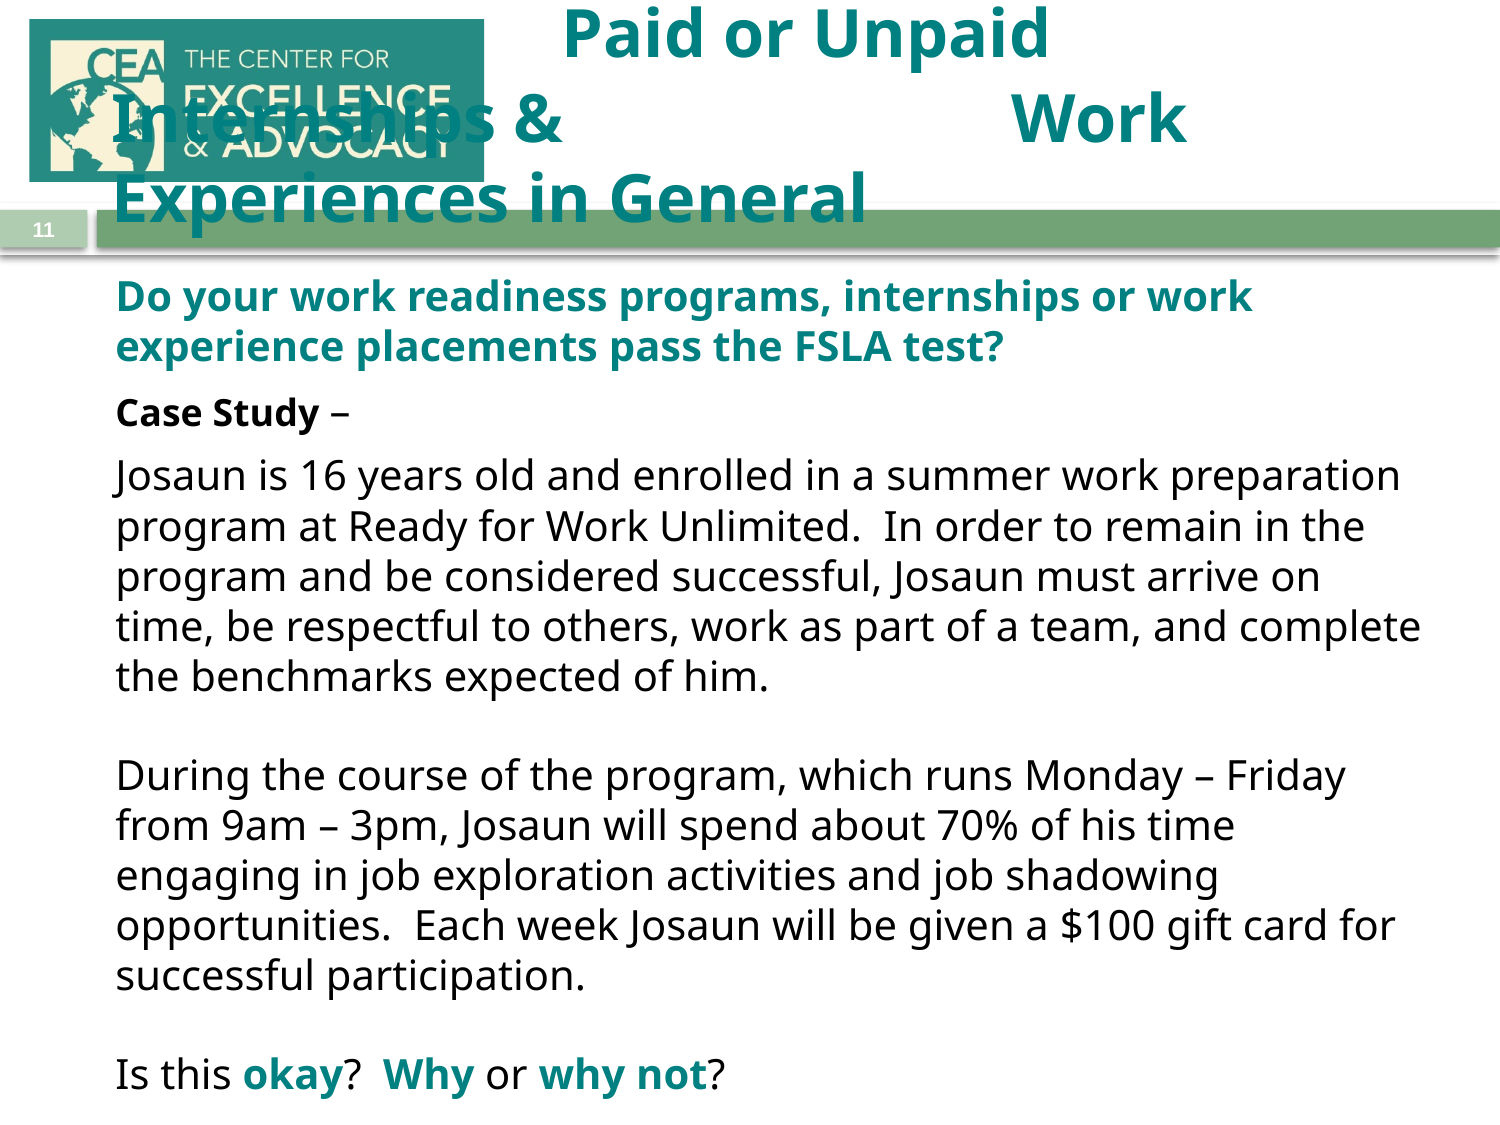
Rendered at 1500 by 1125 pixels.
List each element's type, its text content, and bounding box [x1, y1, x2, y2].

list Do your work readiness programs, internships or work experience placements pass the FSLA test? Case Study – Josaun is 16 years old and enrolled in a summer work preparation program at Ready for Work Unlimited. In order to remain in the program and be considered successful, Josaun must arrive on time, be respectful to others, work as part of a team, and complete the benchmarks expected of him. During the course of the program, which runs Monday – Friday from 9am – 3pm, Josaun will spend about 70% of his time engaging in job exploration activities and job shadowing opportunities. Each week Josaun will be given a $100 gift card for successful participation. Is this okay? Why or why not? [100, 262, 1439, 1001]
picture [29, 18, 485, 183]
text_box Paid or Unpaid Internships & Work Experiences in General [486, 19, 1435, 182]
title [100, 37, 1439, 201]
slide_number 11 [0, 208, 88, 249]
